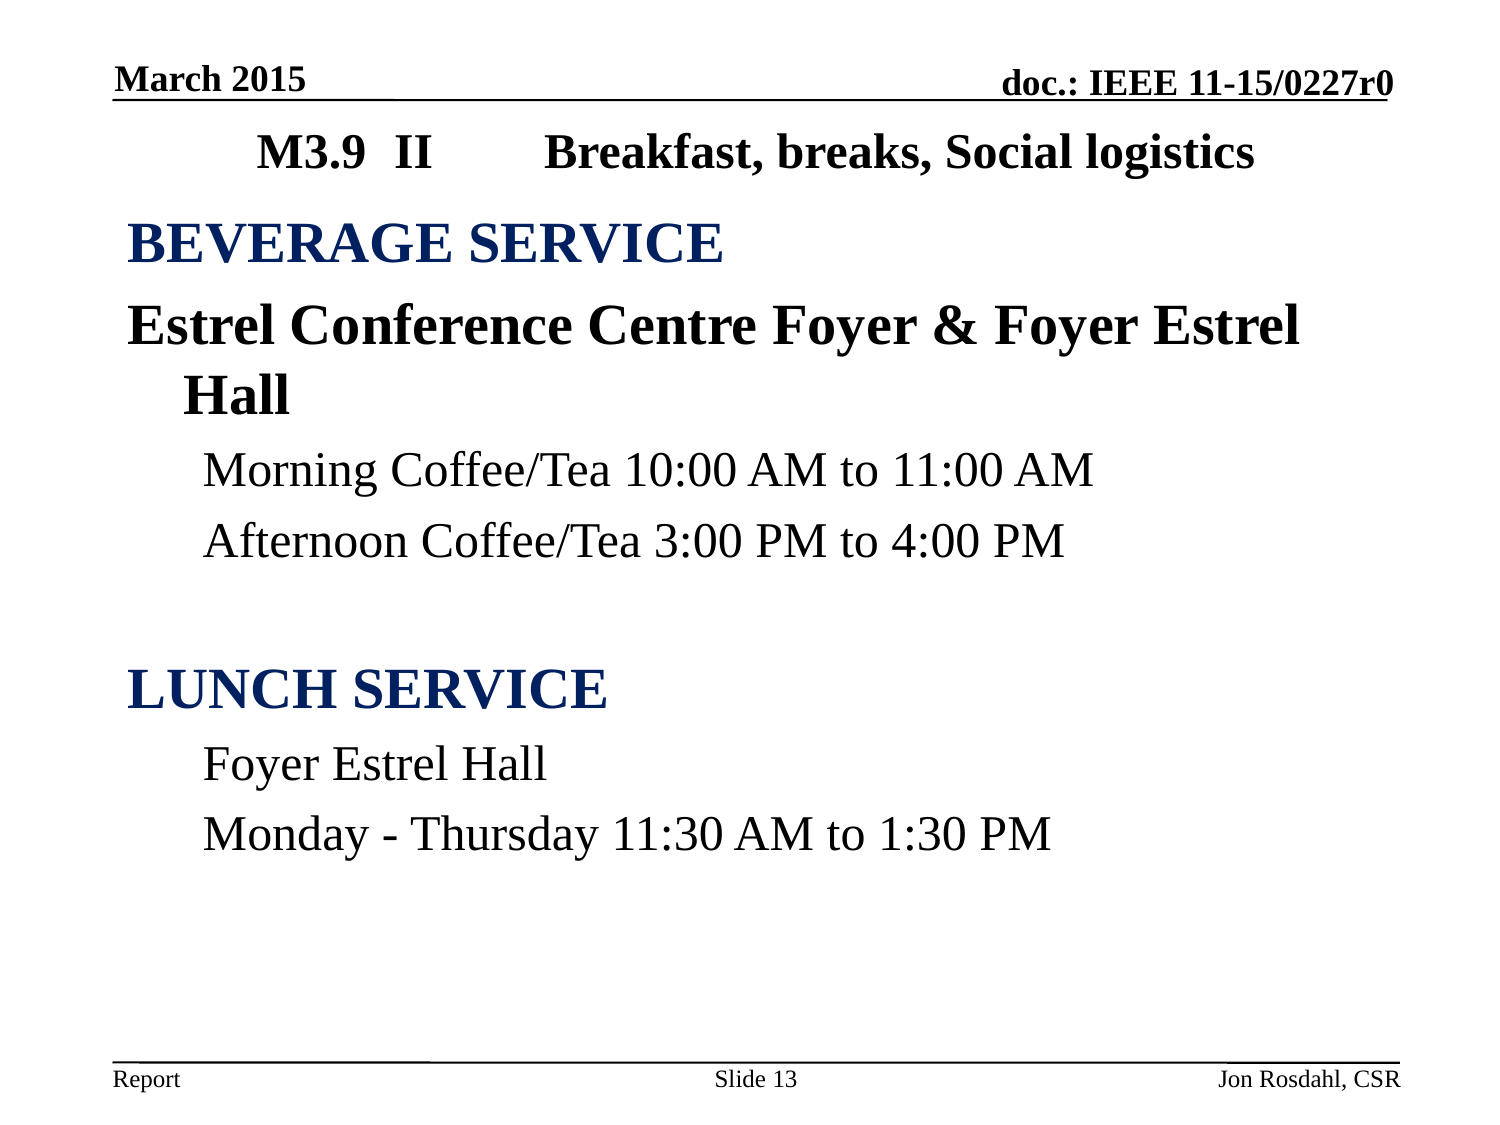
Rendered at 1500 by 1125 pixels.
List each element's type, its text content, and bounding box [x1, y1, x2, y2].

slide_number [114, 54, 423, 100]
title M3.9 II Breakfast, breaks, Social logistics [112, 112, 1388, 185]
slide_number Slide 13 [712, 1061, 800, 1123]
list BEVERAGE SERVICE Estrel Conference Centre Foyer & Foyer Estrel Hall Morning Coffee/Tea 10:00 AM to 11:00 AM Afternoon Coffee/Tea 3:00 PM to 4:00 PM LUNCH SERVICE Foyer Estrel Hall Monday - Thursday 11:30 AM to 1:30 PM [112, 196, 1389, 1071]
footer Jon Rosdahl, CSR [878, 1061, 1402, 1093]
